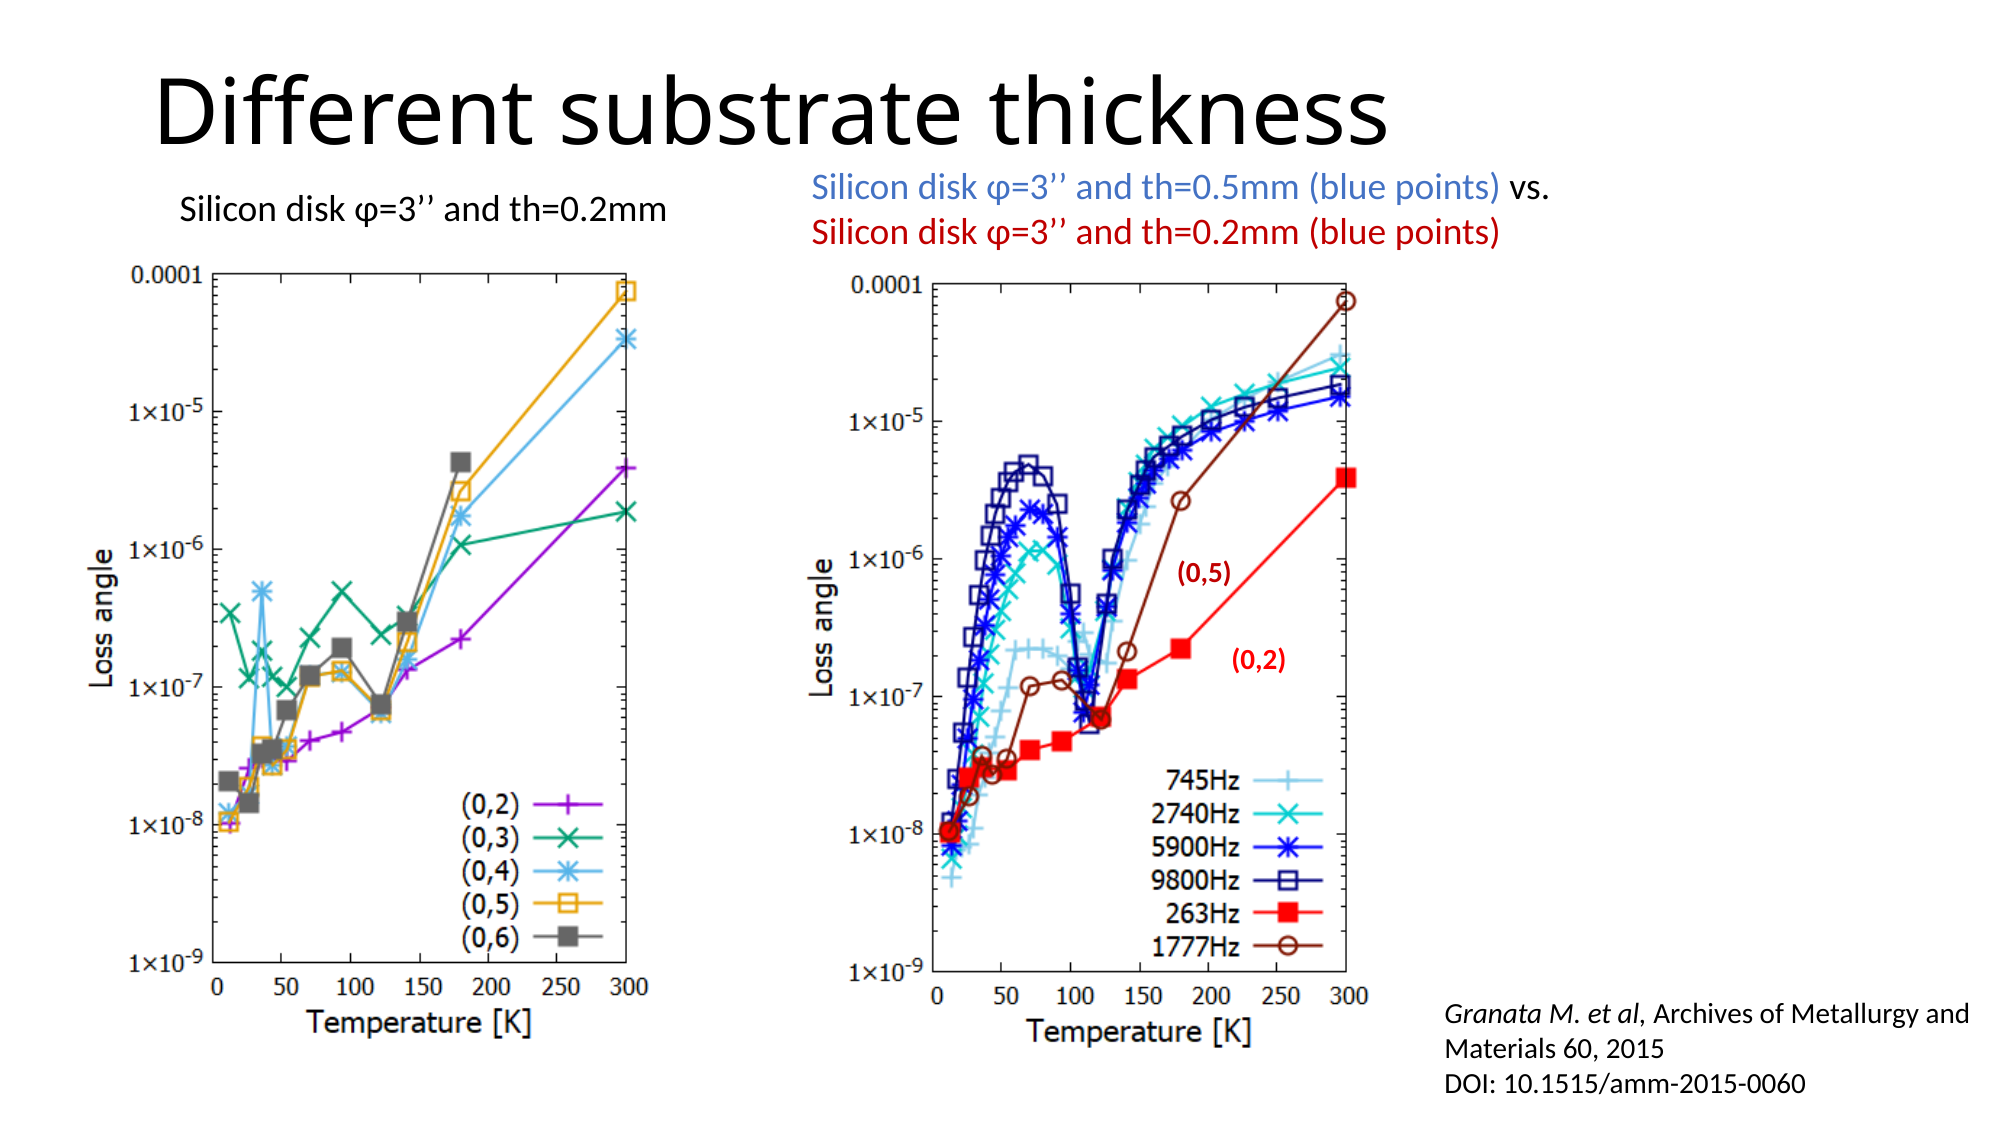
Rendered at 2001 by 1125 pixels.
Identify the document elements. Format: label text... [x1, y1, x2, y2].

text_box Silicon disk φ=3’’ and th=0.5mm (blue points) vs. Silicon disk φ=3’’ and th=0.2mm (blue points) [796, 154, 1581, 260]
text_box Silicon disk φ=3’’ and th=0.2mm [164, 176, 710, 237]
picture [60, 250, 656, 1078]
text_box Different substrate thickness [137, 58, 1863, 276]
picture [780, 260, 1376, 1087]
text_box Granata M. et al, Archives of Metallurgy and Materials 60, 2015 DOI: 10.1515/amm-2015-0060 [1429, 986, 2000, 1107]
